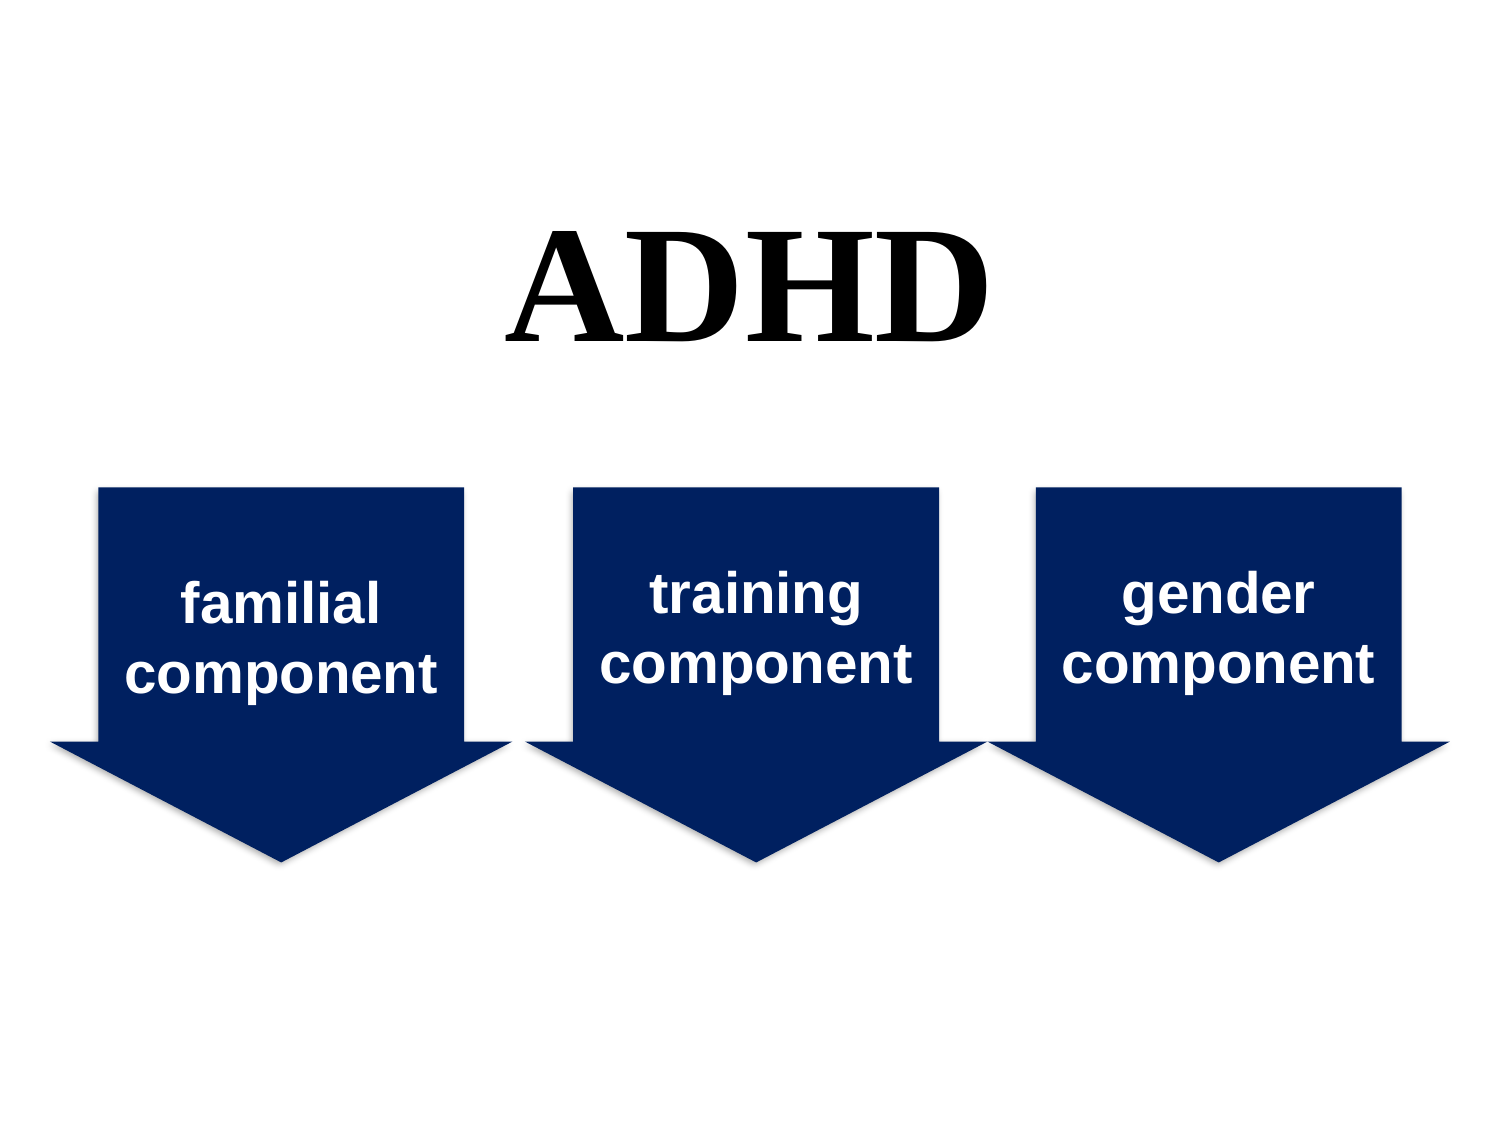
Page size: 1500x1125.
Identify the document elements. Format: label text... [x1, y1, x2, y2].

text_box familial component [49, 487, 513, 863]
title ADHD [112, 99, 1388, 451]
text_box gender component [987, 487, 1450, 863]
text_box training component [524, 487, 987, 863]
